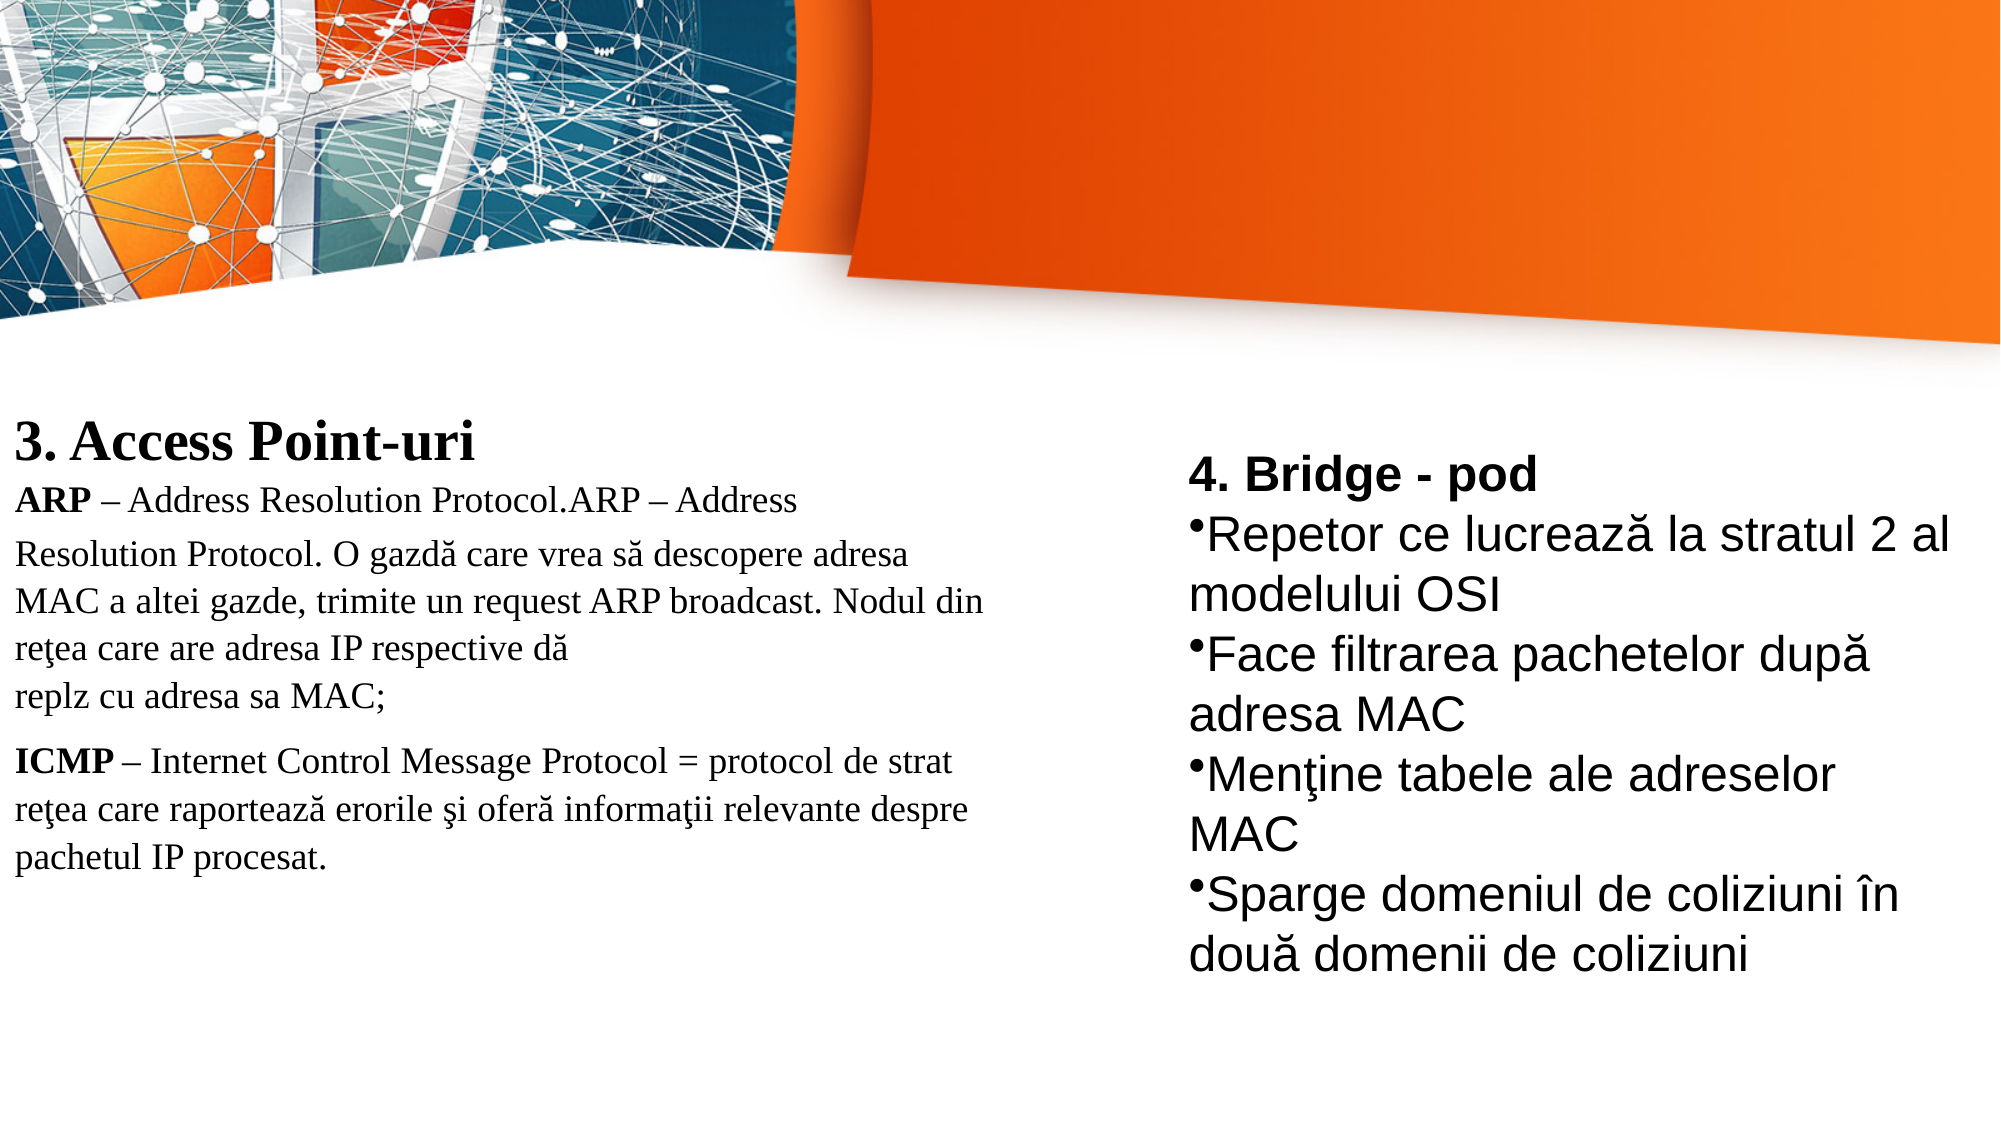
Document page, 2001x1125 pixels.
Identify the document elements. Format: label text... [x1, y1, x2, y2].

text_box 4. Bridge - pod Repetor ce lucrează la stratul 2 al modelului OSI Face filtrarea pachetelor după adresa MAC Menţine tabele ale adreselor MAC Sparge domeniul de coliziuni în două domenii de coliziuni [1122, 434, 1975, 1008]
picture [0, 247, 5, 258]
picture [0, 0, 2001, 1125]
text_box 3. Access Point-uri ARP – Address Resolution Protocol.ARP – Address Resolution Protocol. O gazdă care vrea să descopere adresa MAC a altei gazde, trimite un request ARP broadcast. Nodul din reţea care are adresa IP respective dă replz cu adresa sa MAC; ICMP – Internet Control Message Protocol = protocol de strat reţea care raportează erorile şi oferă informaţii relevante despre pachetul IP procesat. [0, 390, 1000, 951]
